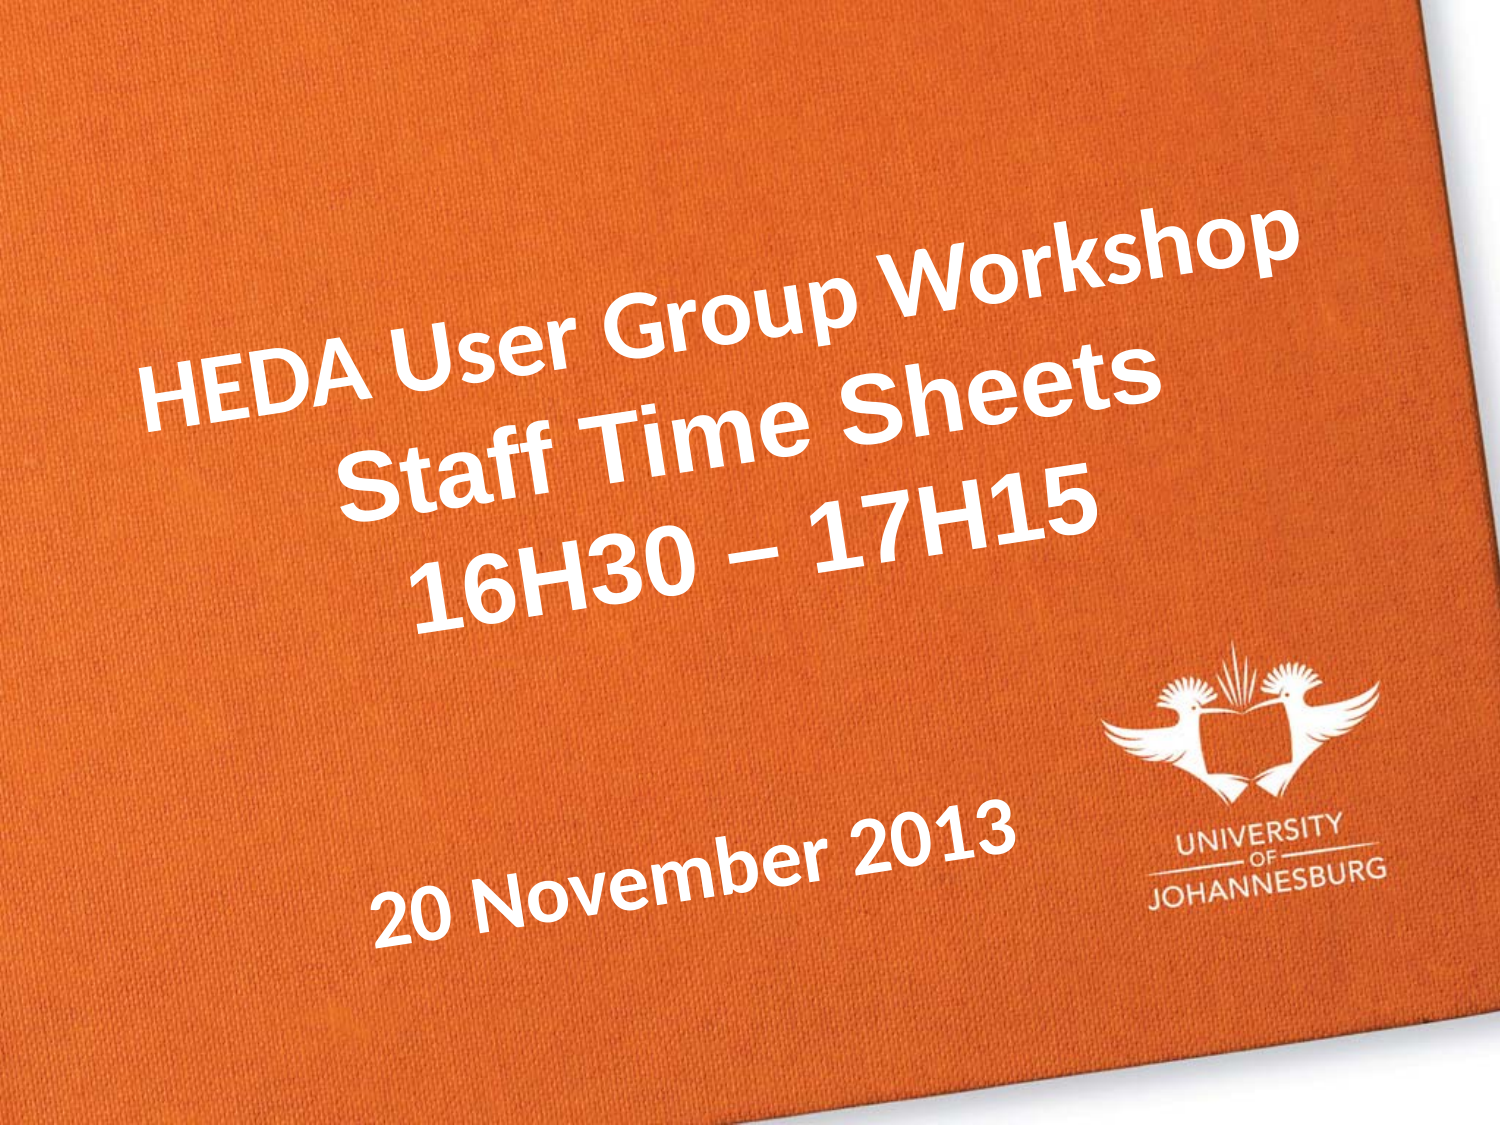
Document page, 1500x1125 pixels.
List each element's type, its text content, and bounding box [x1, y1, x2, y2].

title HEDA User Group Workshop Staff Time Sheets 16H30 – 17H15 [11, 65, 1484, 779]
subtitle 20 November 2013 [116, 728, 1268, 1006]
picture [0, 0, 1500, 1125]
